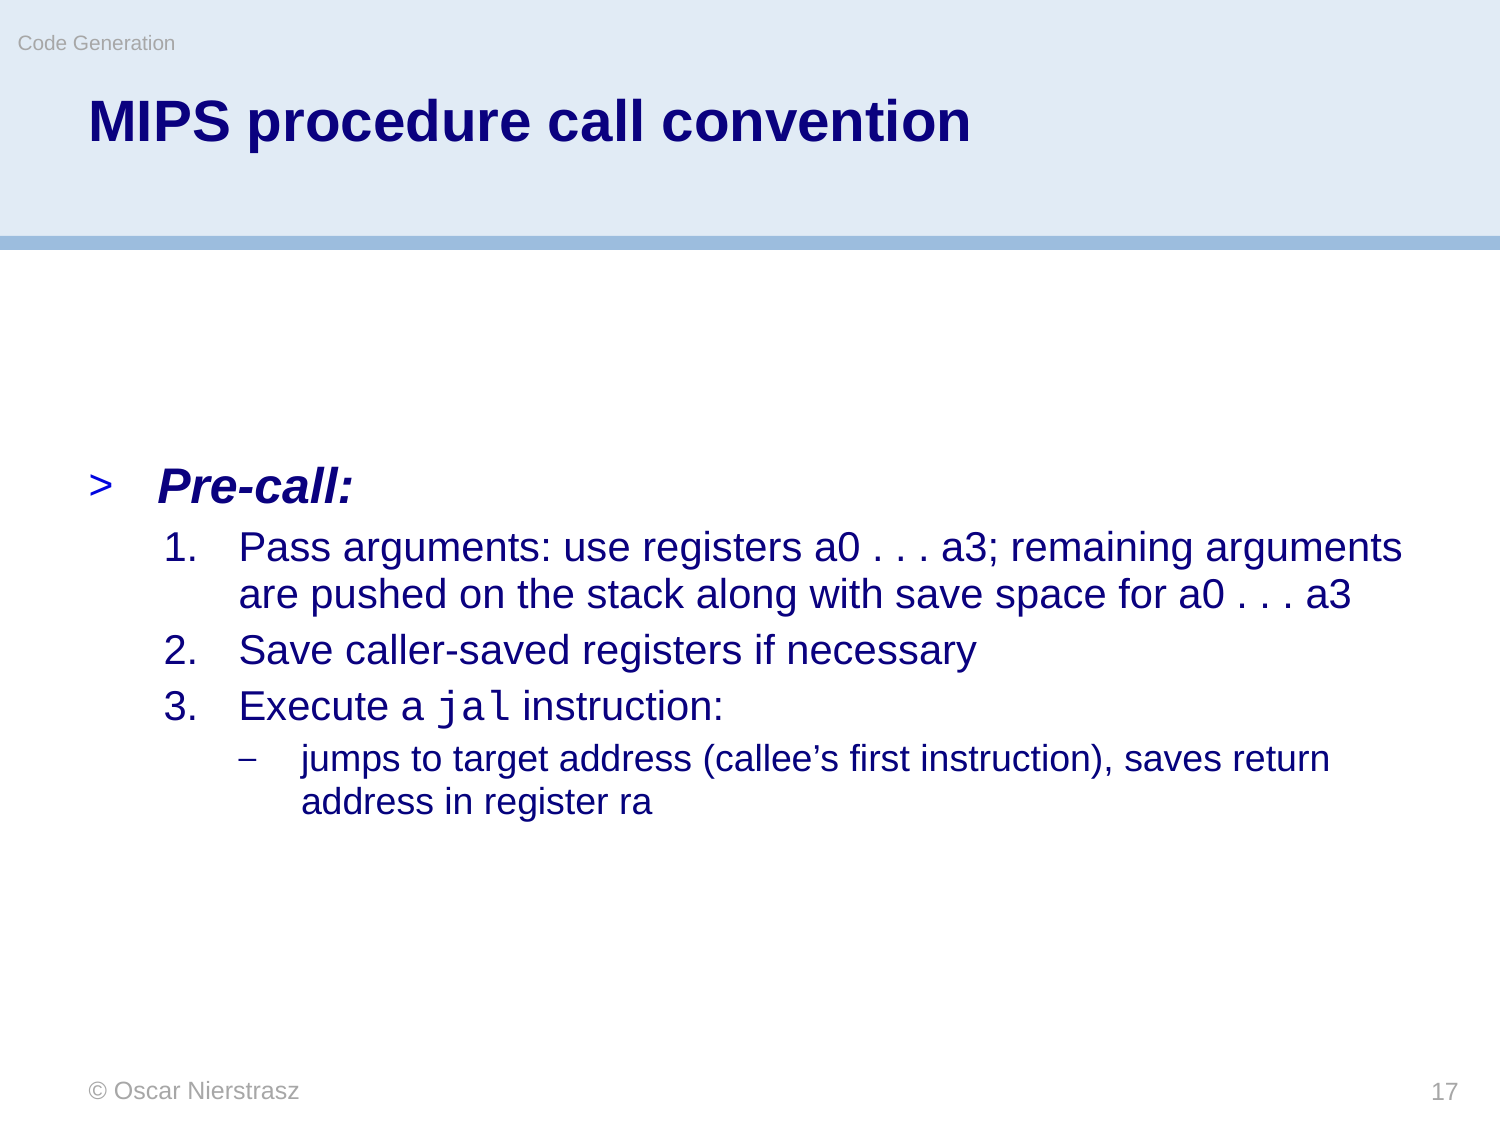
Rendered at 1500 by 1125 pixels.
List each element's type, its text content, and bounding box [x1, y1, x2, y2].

title MIPS procedure call convention [88, 90, 1413, 226]
slide_number 17 [1237, 1074, 1460, 1105]
list Pre-call: Pass arguments: use registers a0 . . . a3; remaining arguments are pushed on the stack along with save space for a0 . . . a3 Save caller-saved registers if necessary Execute a jal instruction: jumps to target address (callee’s first instruction), saves return address in register ra [88, 271, 1413, 1010]
slide_number © Oscar Nierstrasz [88, 1073, 715, 1104]
footer Code Generation [17, 29, 904, 72]
